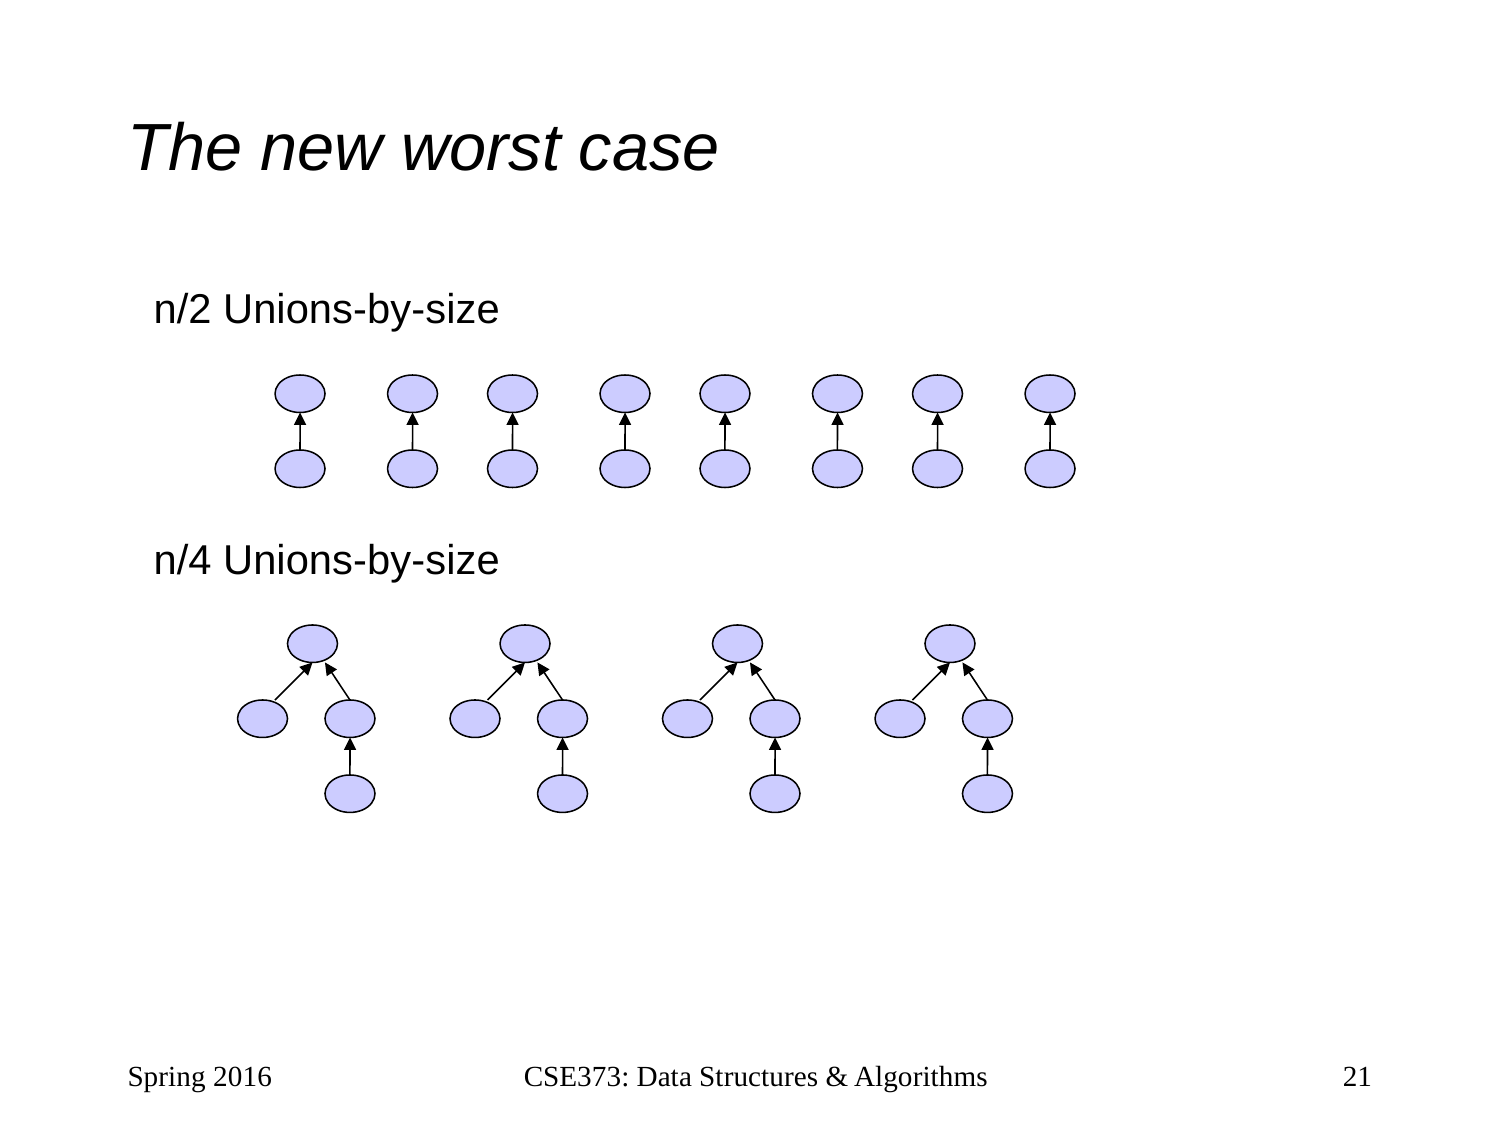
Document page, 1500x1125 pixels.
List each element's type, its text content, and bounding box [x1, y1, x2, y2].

footer CSE373: Data Structures & Algorithms [474, 1049, 1038, 1125]
text_box [931, 412, 944, 451]
text_box [912, 375, 963, 413]
text_box [324, 775, 376, 813]
text_box [699, 450, 751, 488]
text_box [768, 737, 782, 775]
text_box [537, 775, 588, 813]
text_box [287, 624, 338, 663]
text_box [343, 737, 357, 775]
text_box [750, 662, 776, 701]
text_box [537, 662, 563, 701]
text_box [1025, 375, 1076, 413]
text_box [1025, 450, 1076, 488]
text_box [831, 412, 844, 451]
text_box [912, 662, 950, 701]
text_box [812, 450, 863, 488]
text_box [875, 699, 926, 738]
text_box [274, 662, 313, 701]
text_box n/2 Unions-by-size n/4 Unions-by-size [138, 274, 515, 590]
text_box [237, 699, 288, 738]
title The new worst case [112, 49, 1388, 238]
text_box [556, 737, 569, 775]
text_box [600, 375, 651, 413]
text_box [537, 700, 588, 738]
text_box [1043, 412, 1057, 451]
slide_number 21 [1074, 1049, 1388, 1125]
text_box [293, 412, 307, 451]
text_box [924, 624, 976, 663]
text_box [487, 450, 538, 488]
text_box [699, 662, 738, 701]
text_box [600, 450, 651, 488]
text_box [962, 662, 988, 701]
text_box [750, 775, 801, 813]
text_box [718, 412, 732, 451]
text_box [912, 450, 963, 488]
text_box [662, 699, 713, 738]
text_box [275, 375, 326, 413]
text_box [618, 412, 632, 451]
text_box [450, 699, 501, 738]
text_box [387, 375, 438, 413]
text_box [812, 375, 863, 413]
text_box [324, 700, 376, 738]
text_box [981, 737, 994, 775]
text_box [406, 412, 419, 451]
text_box [500, 624, 551, 663]
text_box [487, 662, 526, 701]
text_box [324, 662, 351, 701]
text_box [387, 450, 438, 488]
text_box [962, 775, 1013, 813]
slide_number Spring 2016 [112, 1049, 426, 1125]
text_box [699, 375, 751, 413]
text_box [506, 412, 519, 451]
text_box [750, 700, 801, 738]
text_box [275, 450, 326, 488]
text_box [962, 700, 1013, 738]
text_box [712, 624, 763, 663]
text_box [487, 375, 538, 413]
